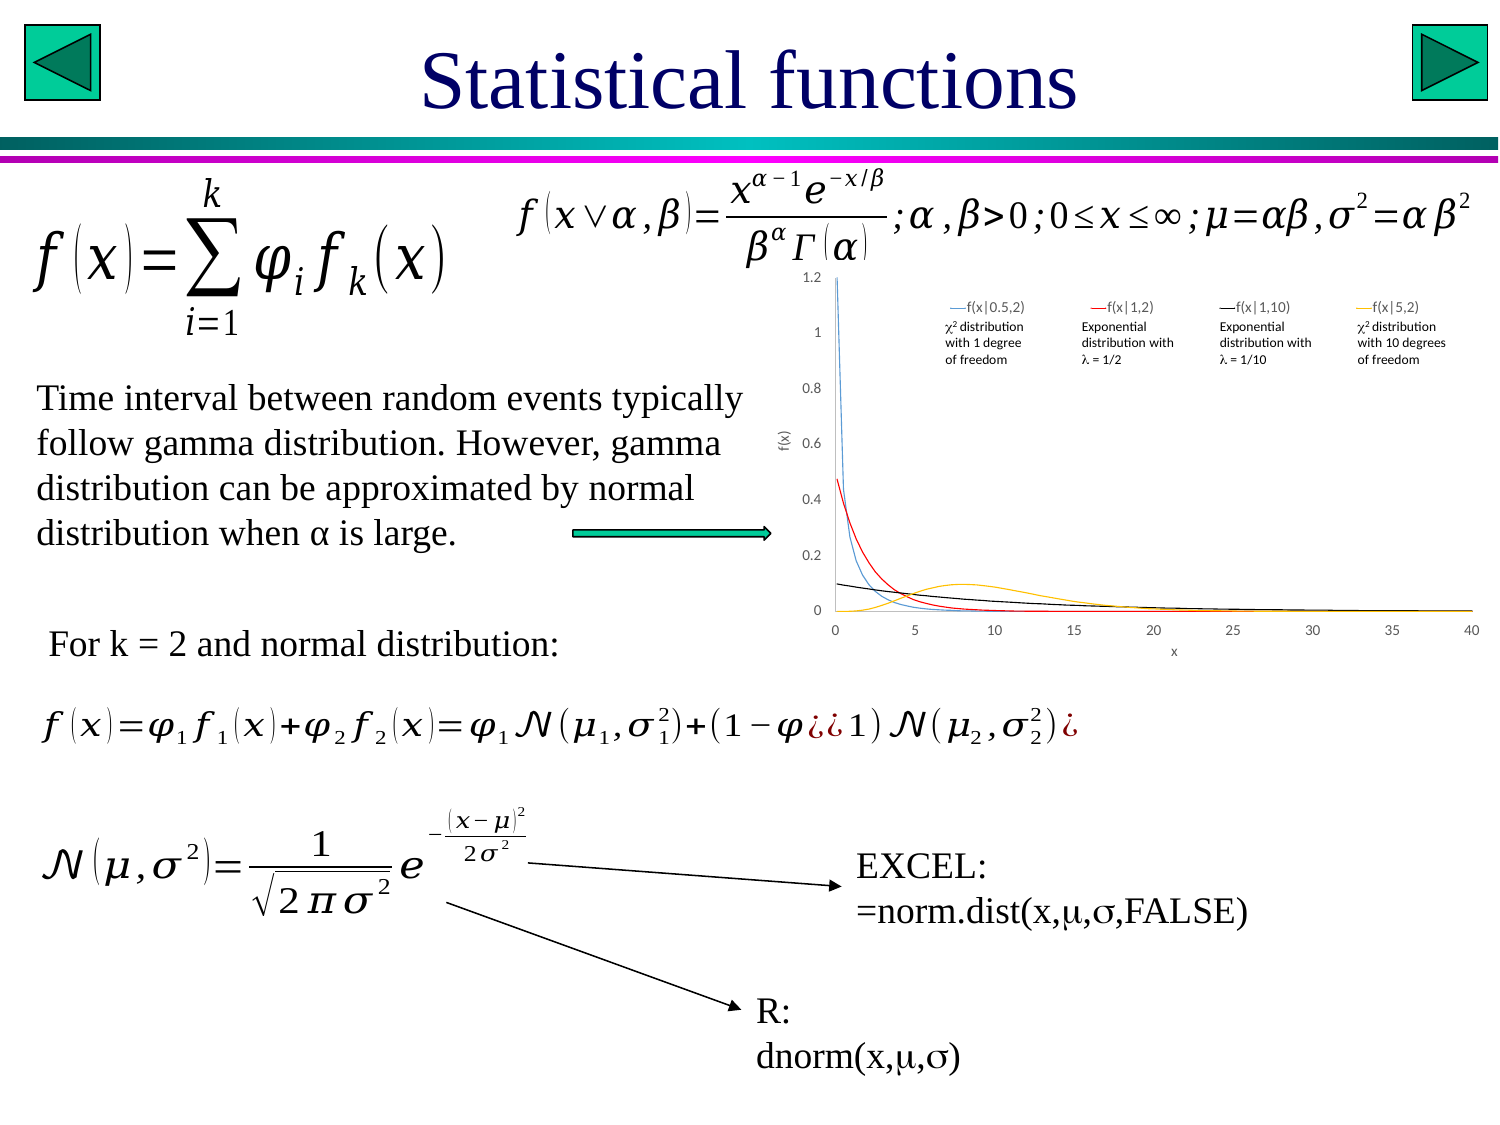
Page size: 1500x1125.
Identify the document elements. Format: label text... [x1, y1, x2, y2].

text_box EXCEL: =norm.dist(x,,,FALSE) [841, 834, 1270, 939]
text_box R: dnorm(x,,) [741, 979, 987, 1084]
text_box Time interval between random events typically follow gamma distribution. However, gamma distribution can be approximated by normal distribution when α is large. [21, 365, 770, 561]
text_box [527, 862, 842, 888]
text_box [770, 259, 1500, 669]
text_box [572, 526, 770, 541]
text_box For k = 2 and normal distribution: [33, 611, 766, 672]
title Statistical functions [112, 0, 1388, 150]
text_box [446, 902, 742, 1010]
